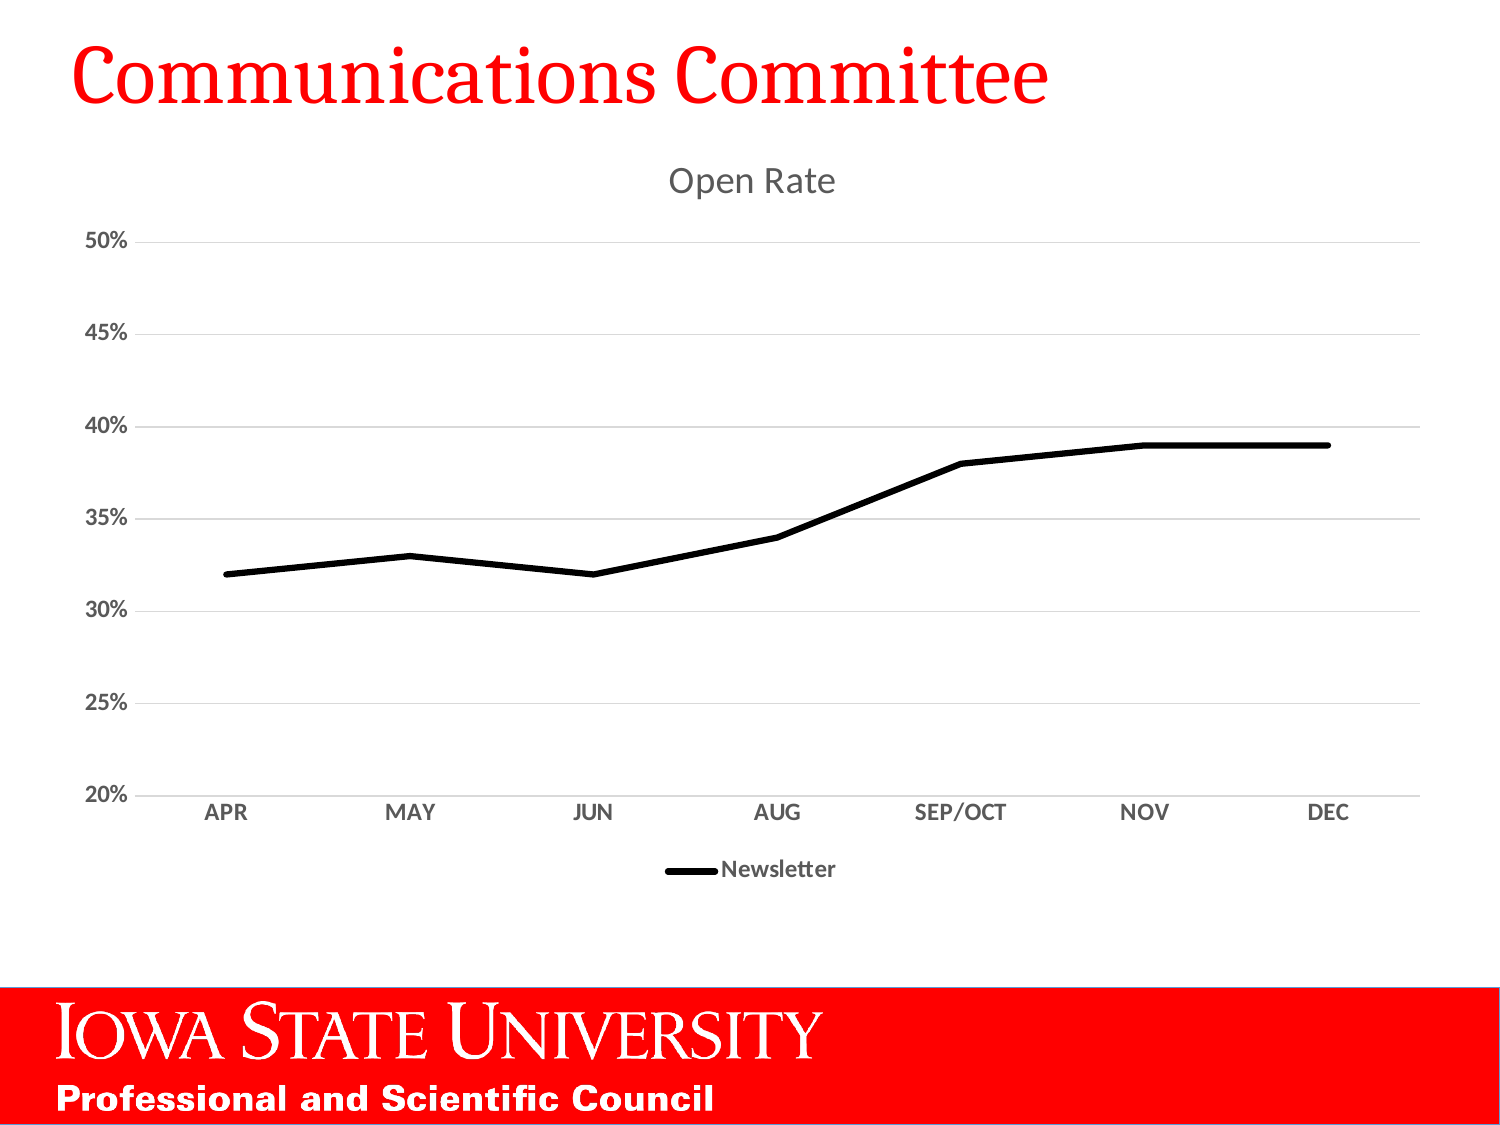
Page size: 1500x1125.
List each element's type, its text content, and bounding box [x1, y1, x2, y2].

title Communications Committee [56, 26, 1448, 129]
picture [56, 1001, 823, 1111]
chart [56, 129, 1448, 891]
